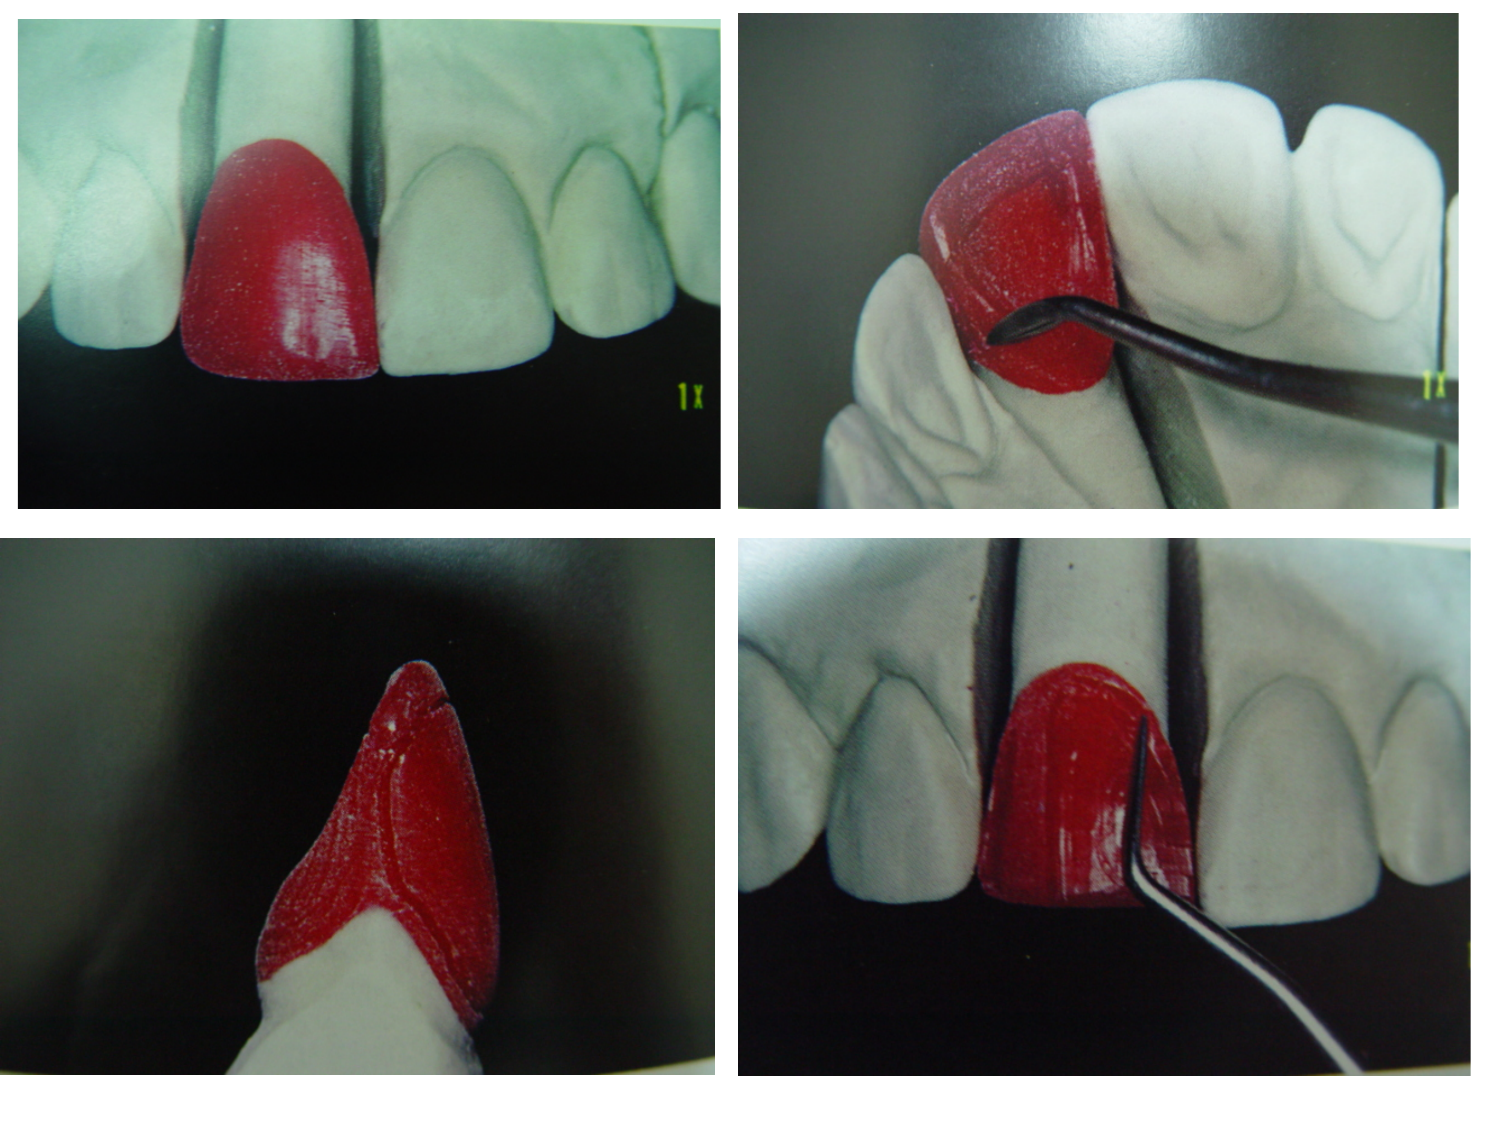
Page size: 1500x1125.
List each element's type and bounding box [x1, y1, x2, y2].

list [737, 13, 1459, 509]
list [737, 538, 1471, 1077]
list [0, 538, 715, 1076]
list [17, 18, 721, 509]
